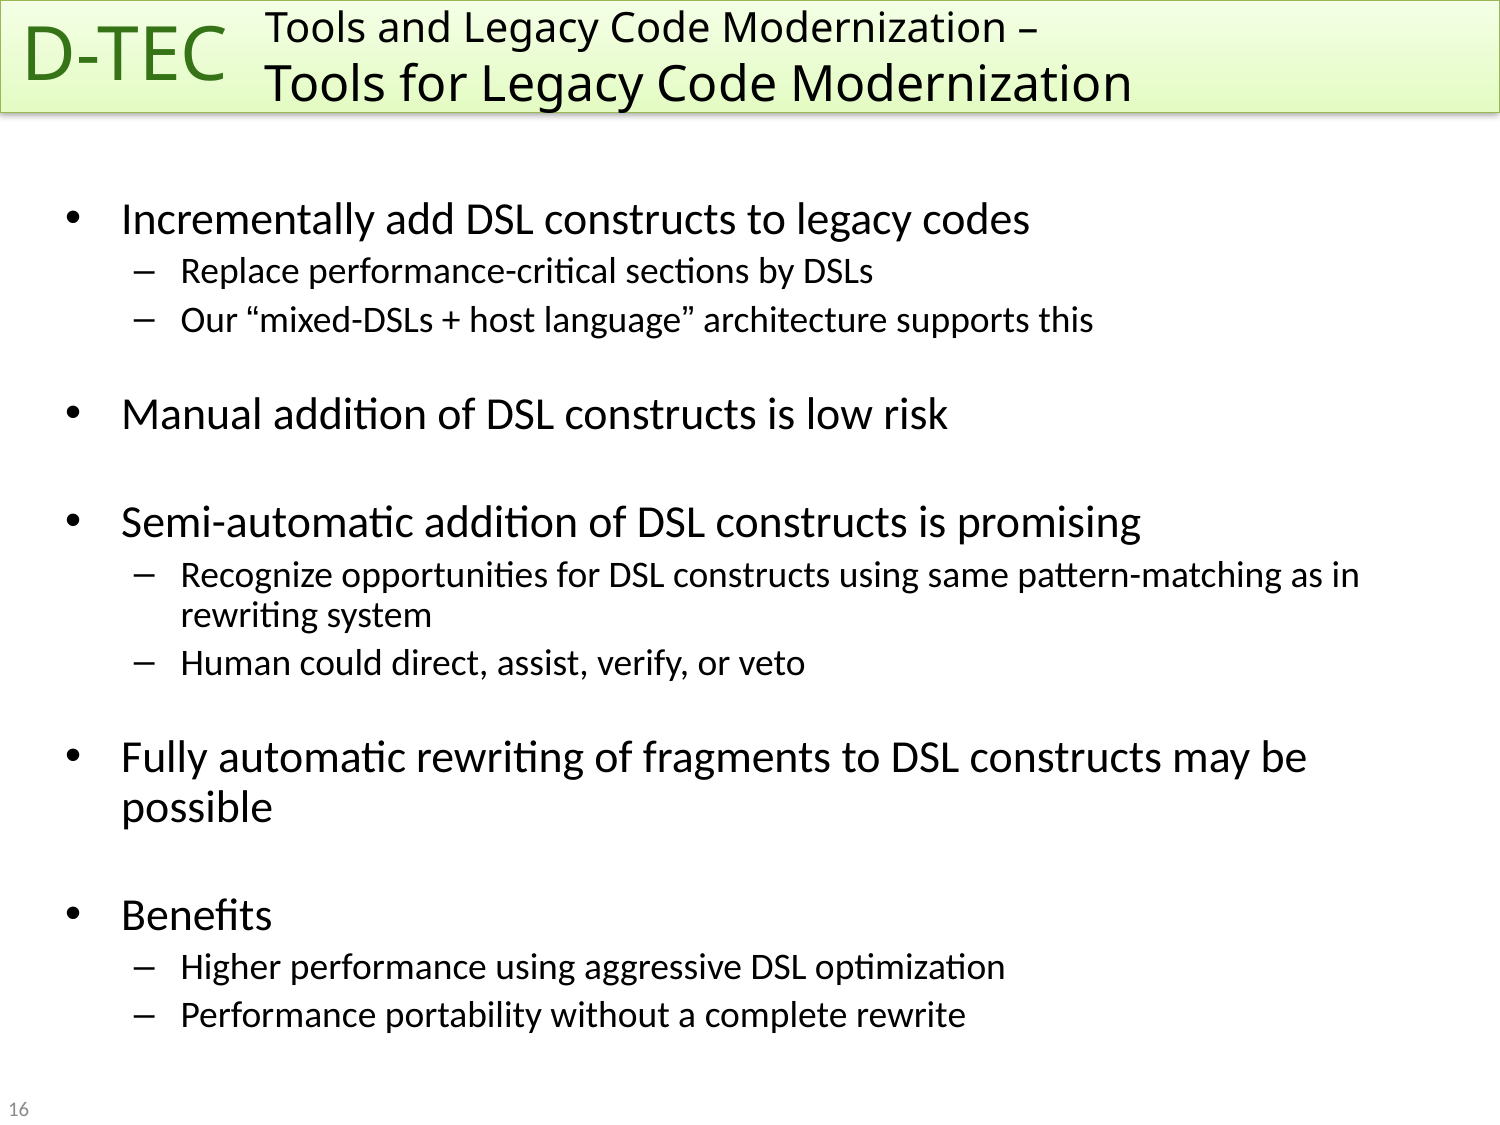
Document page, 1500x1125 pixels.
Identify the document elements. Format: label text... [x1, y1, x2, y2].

slide_number 16 [0, 1078, 68, 1125]
list Incrementally add DSL constructs to legacy codes Replace performance-critical sections by DSLs Our “mixed-DSLs + host language” architecture supports this Manual addition of DSL constructs is low risk Semi-automatic addition of DSL constructs is promising Recognize opportunities for DSL constructs using same pattern-matching as in rewriting system Human could direct, assist, verify, or veto Fully automatic rewriting of fragments to DSL constructs may be possible Benefits Higher performance using aggressive DSL optimization Performance portability without a complete rewrite [50, 187, 1463, 1088]
text_box Tools and Legacy Code Modernization – Tools for Legacy Code Modernization [249, 12, 1488, 100]
text_box [0, 0, 1500, 113]
text_box D-TEC [0, 0, 250, 100]
